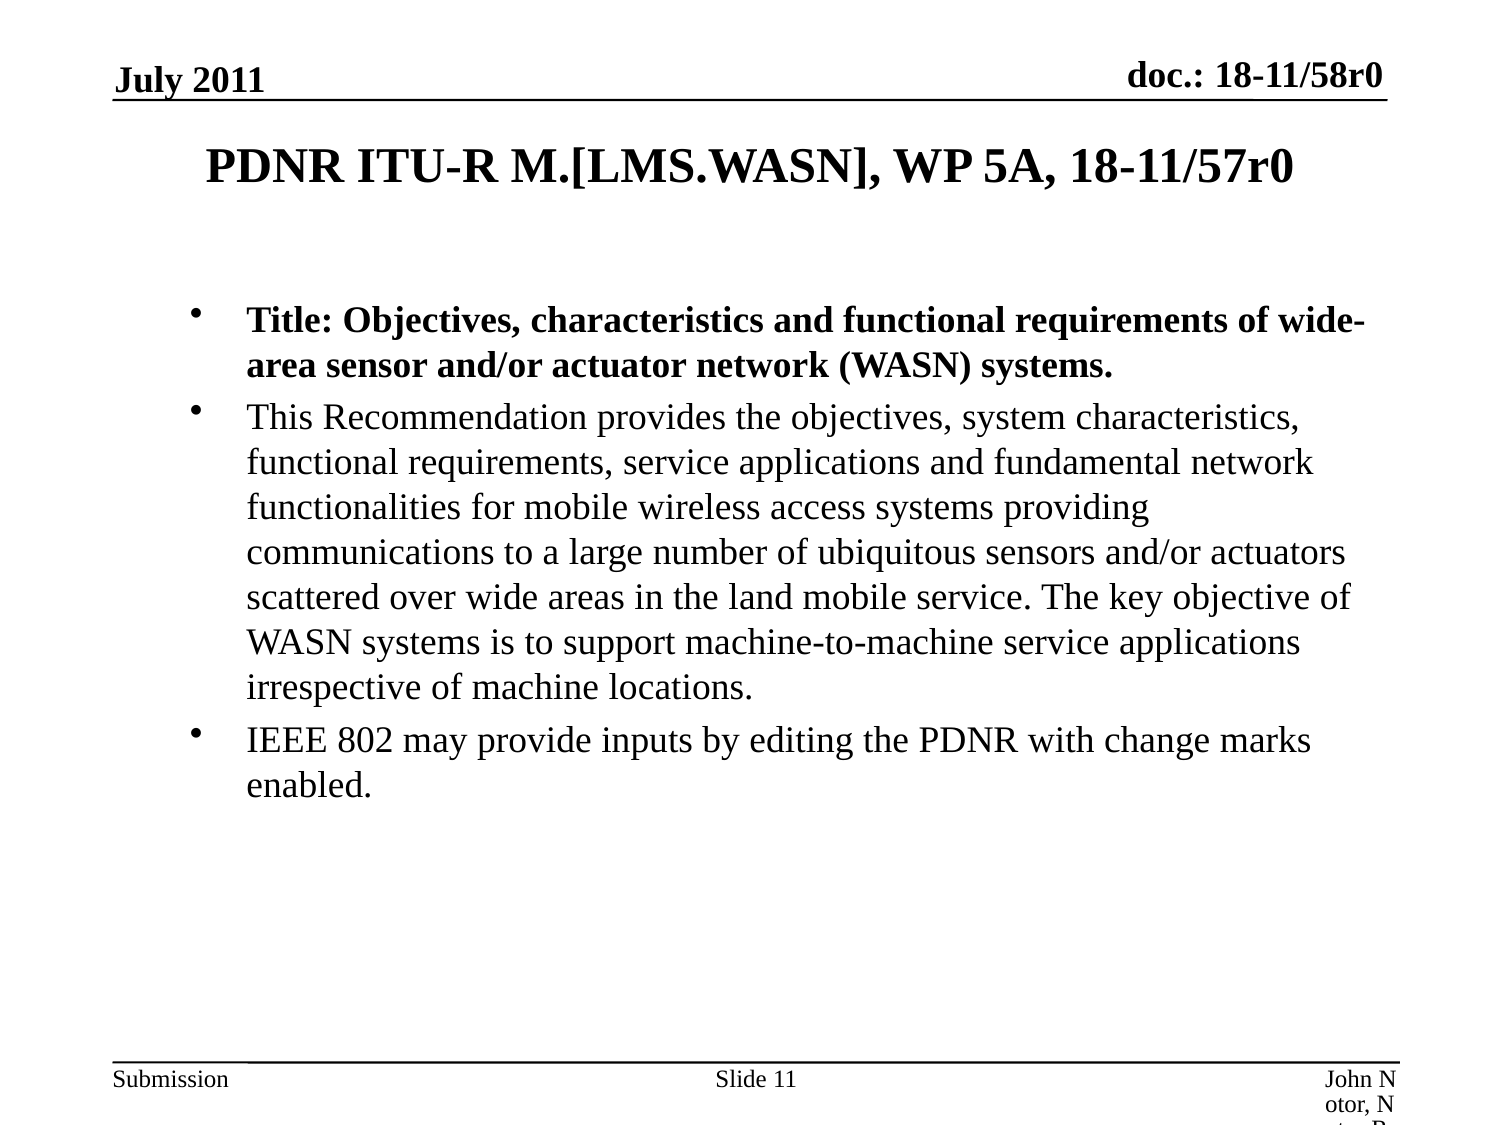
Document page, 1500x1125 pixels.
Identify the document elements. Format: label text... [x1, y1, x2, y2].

title PDNR ITU-R M.[LMS.WASN], WP 5A, 18-11/57r0 [112, 112, 1388, 213]
list Title: Objectives, characteristics and functional requirements of wide-area sensor and/or actuator network (WASN) systems. This Recommendation provides the objectives, system characteristics, functional requirements, service applications and fundamental network functionalities for mobile wireless access systems providing communications to a large number of ubiquitous sensors and/or actuators scattered over wide areas in the land mobile service. The key objective of WASN systems is to support machine-to-machine service applications irrespective of machine locations. IEEE 802 may provide inputs by editing the PDNR with change marks enabled. [174, 287, 1401, 1051]
slide_number Slide 11 [712, 1061, 800, 1093]
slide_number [114, 54, 290, 101]
footer John Notor, Notor Research [1324, 1061, 1402, 1093]
